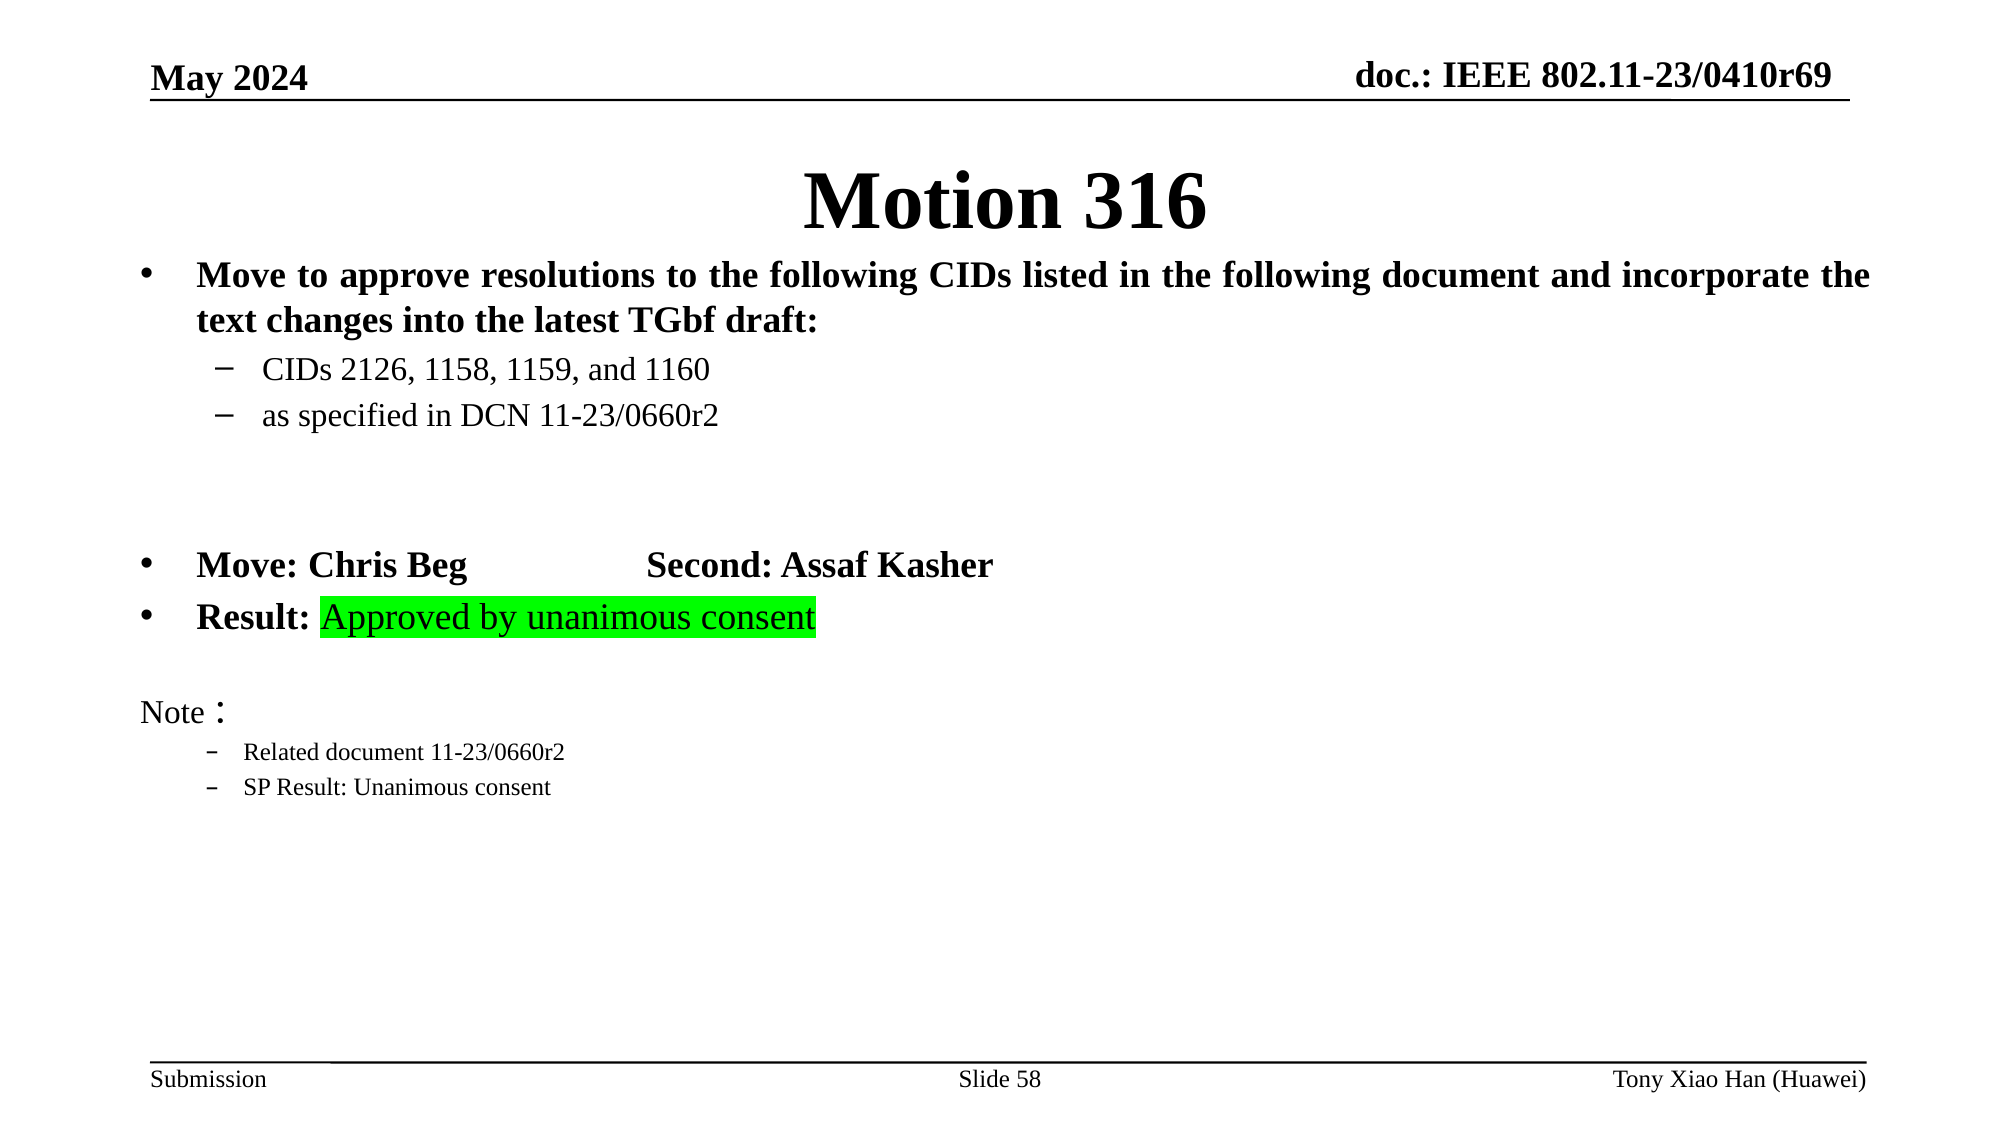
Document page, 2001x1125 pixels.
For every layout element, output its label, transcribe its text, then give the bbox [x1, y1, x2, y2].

text_box Motion 316 [368, 137, 1644, 212]
text_box Move to approve resolutions to the following CIDs listed in the following document and incorporate the text changes into the latest TGbf draft: CIDs 2126, 1158, 1159, and 1160 as specified in DCN 11-23/0660r2 Move: Chris Beg Second: Assaf Kasher Result: Approved by unanimous consent Note： Related document 11-23/0660r2 SP Result: Unanimous consent [125, 212, 1888, 900]
